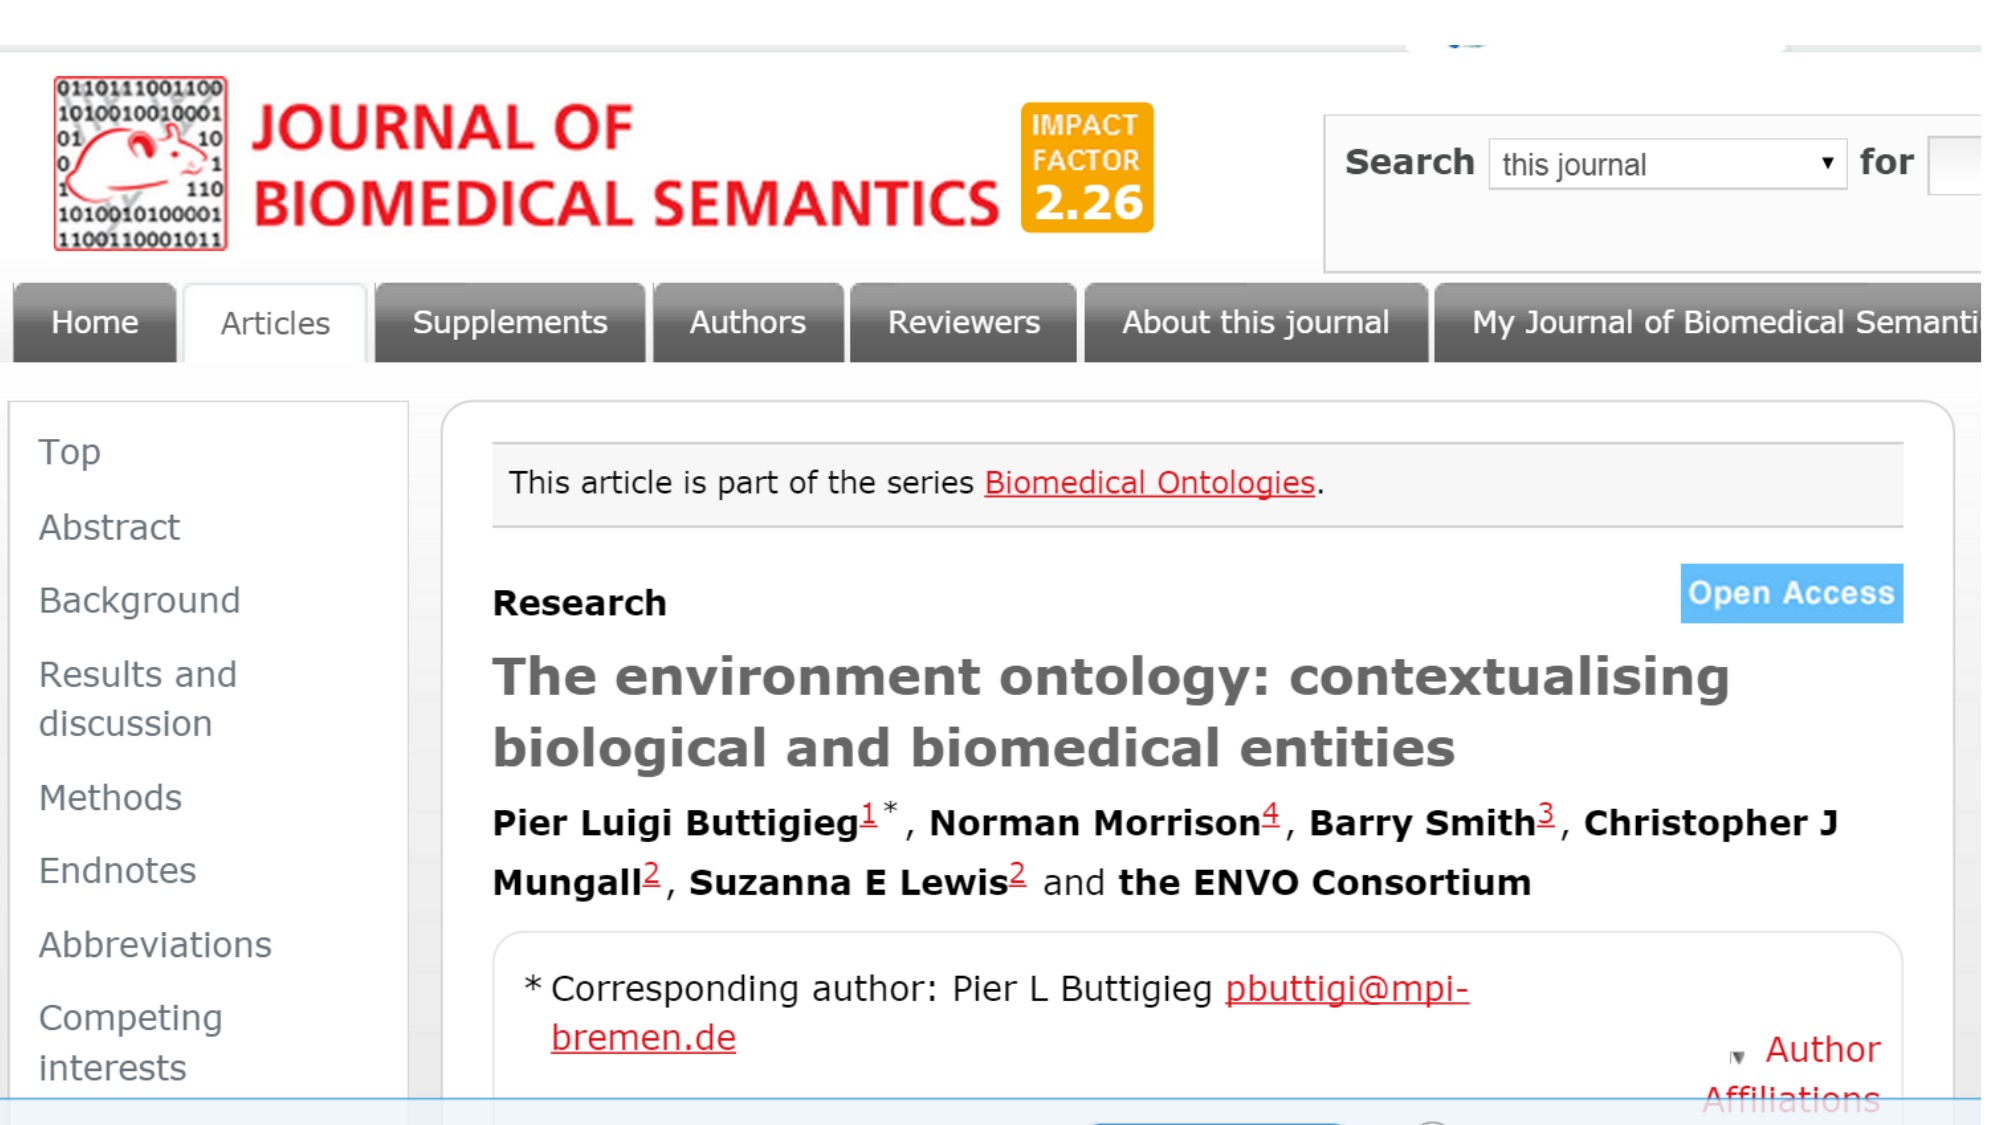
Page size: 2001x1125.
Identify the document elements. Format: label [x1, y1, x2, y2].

list [0, 44, 1982, 1125]
